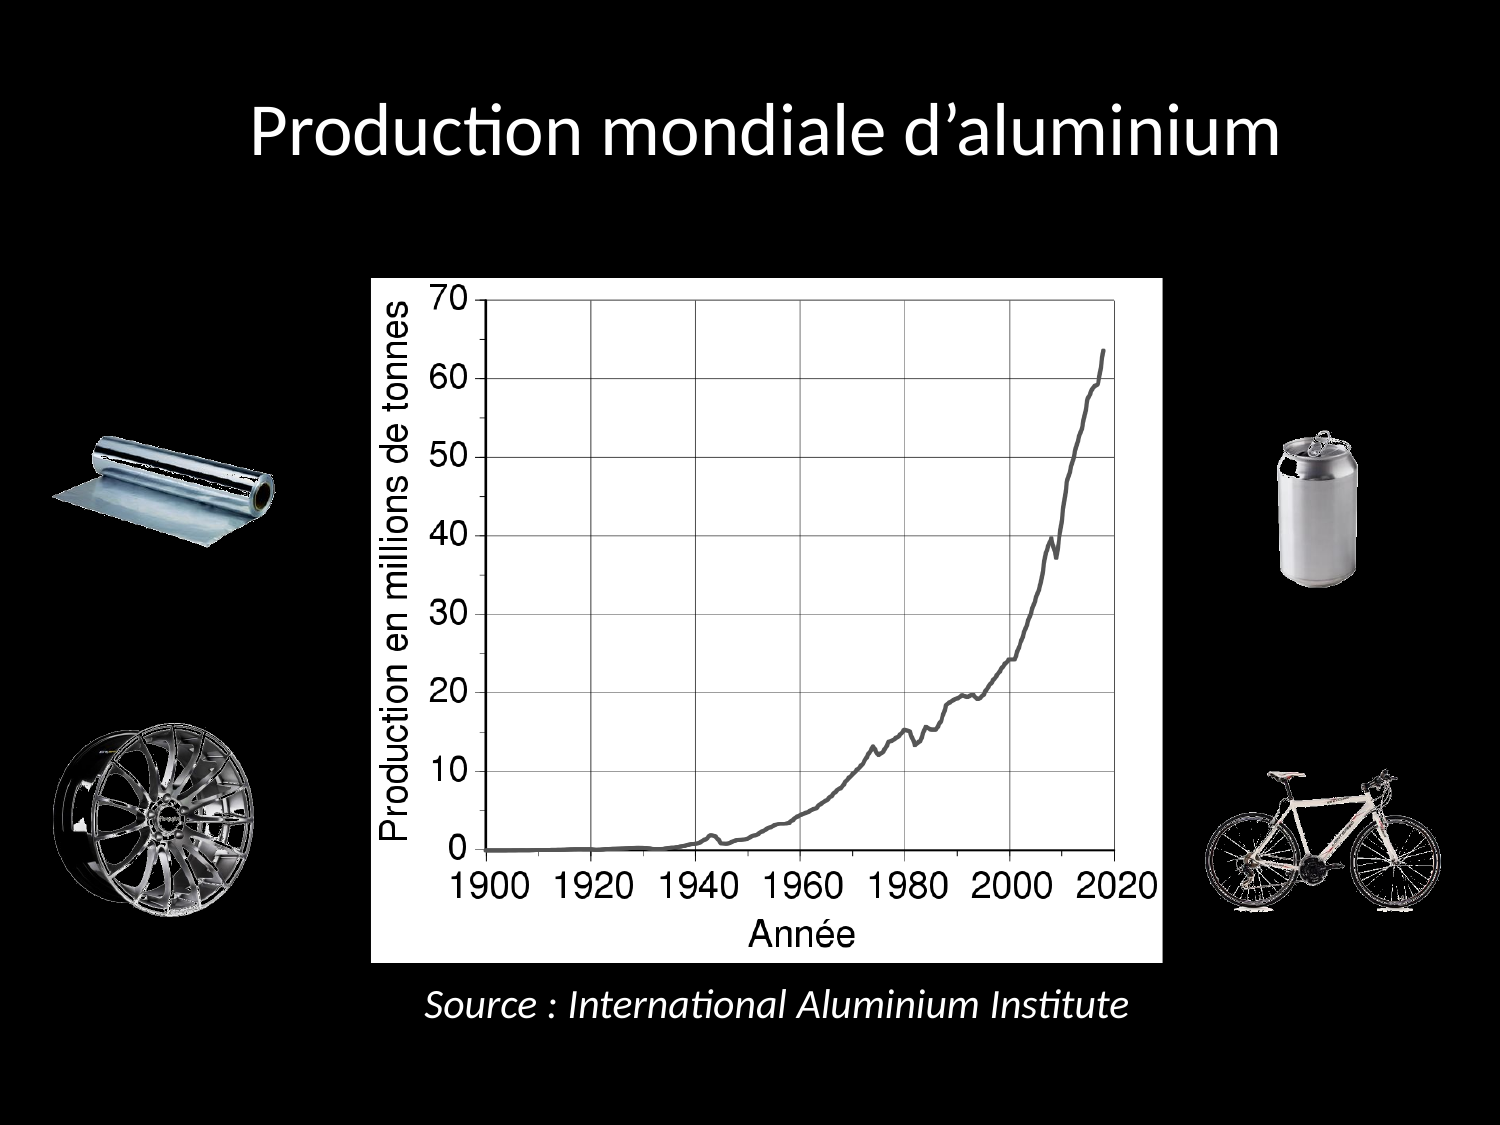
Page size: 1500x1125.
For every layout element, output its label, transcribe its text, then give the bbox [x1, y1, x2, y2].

picture [1198, 421, 1436, 595]
picture [51, 718, 255, 921]
text_box Production mondiale d’aluminium [234, 72, 1299, 178]
picture [1198, 713, 1448, 962]
text_box Source : International Aluminium Institute [409, 971, 1145, 1035]
picture [358, 278, 1174, 964]
picture [19, 333, 320, 635]
